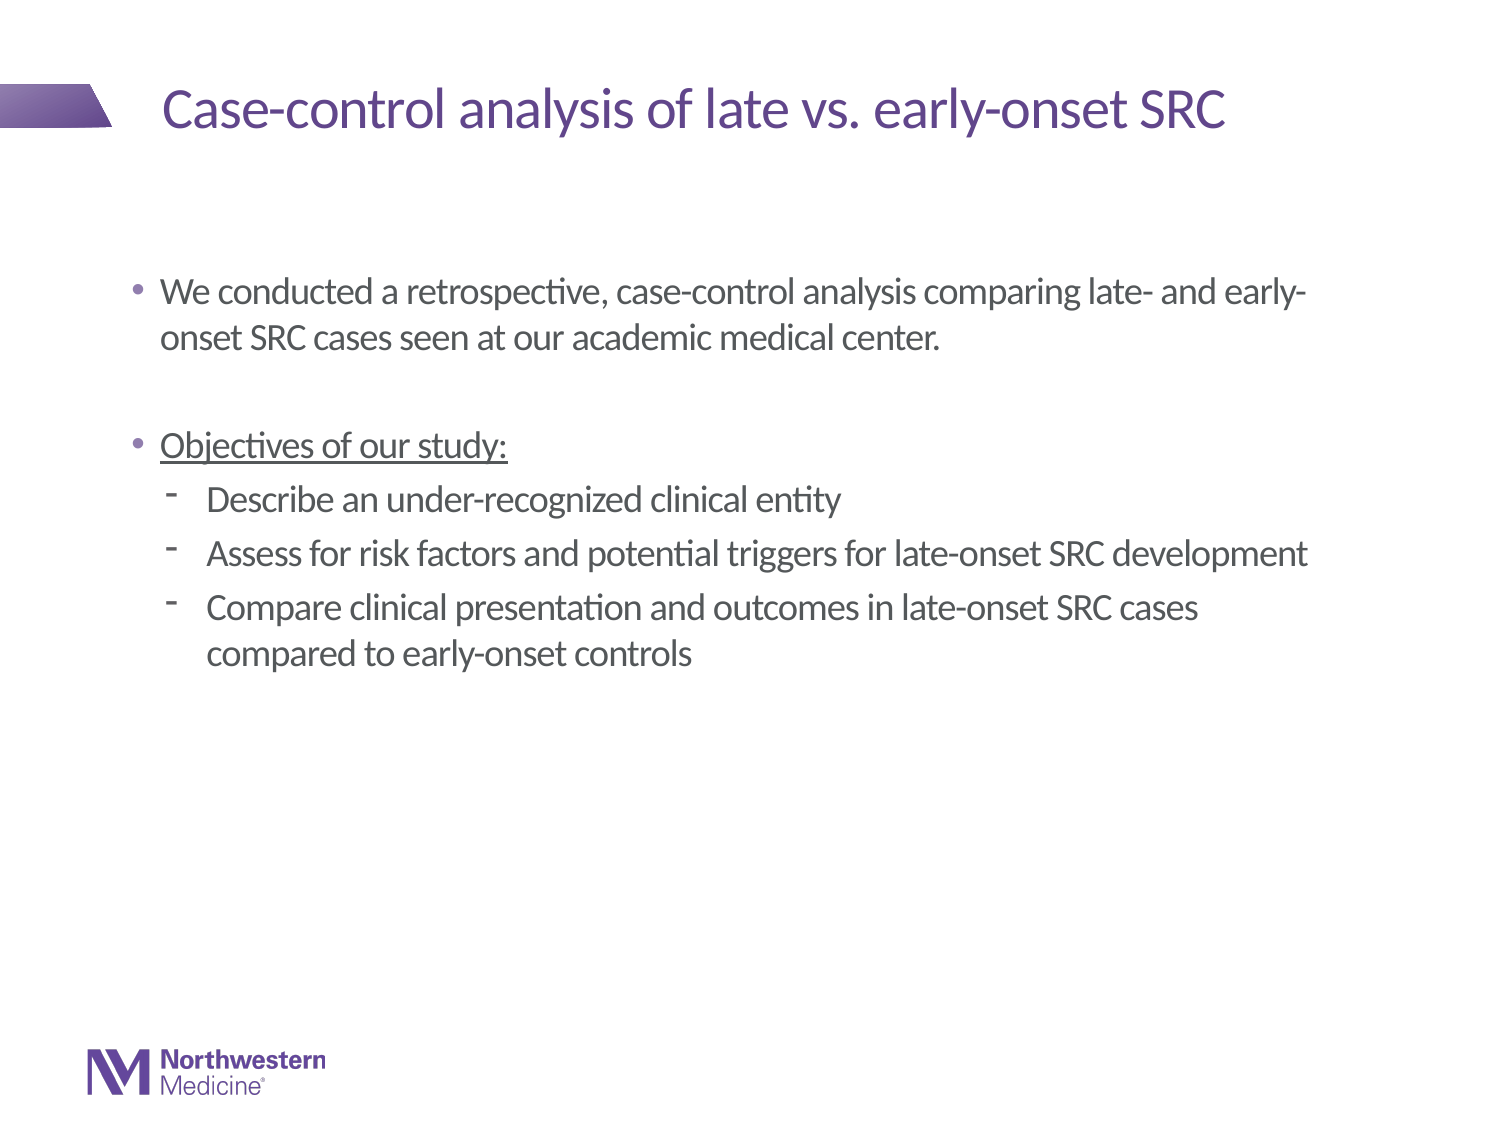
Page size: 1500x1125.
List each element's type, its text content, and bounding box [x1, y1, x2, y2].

list We conducted a retrospective, case-control analysis comparing late- and early-onset SRC cases seen at our academic medical center. Objectives of our study: Describe an under-recognized clinical entity Assess for risk factors and potential triggers for late-onset SRC development Compare clinical presentation and outcomes in late-onset SRC cases compared to early-onset controls [131, 266, 1338, 938]
title Case-control analysis of late vs. early-onset SRC [162, 22, 1428, 148]
